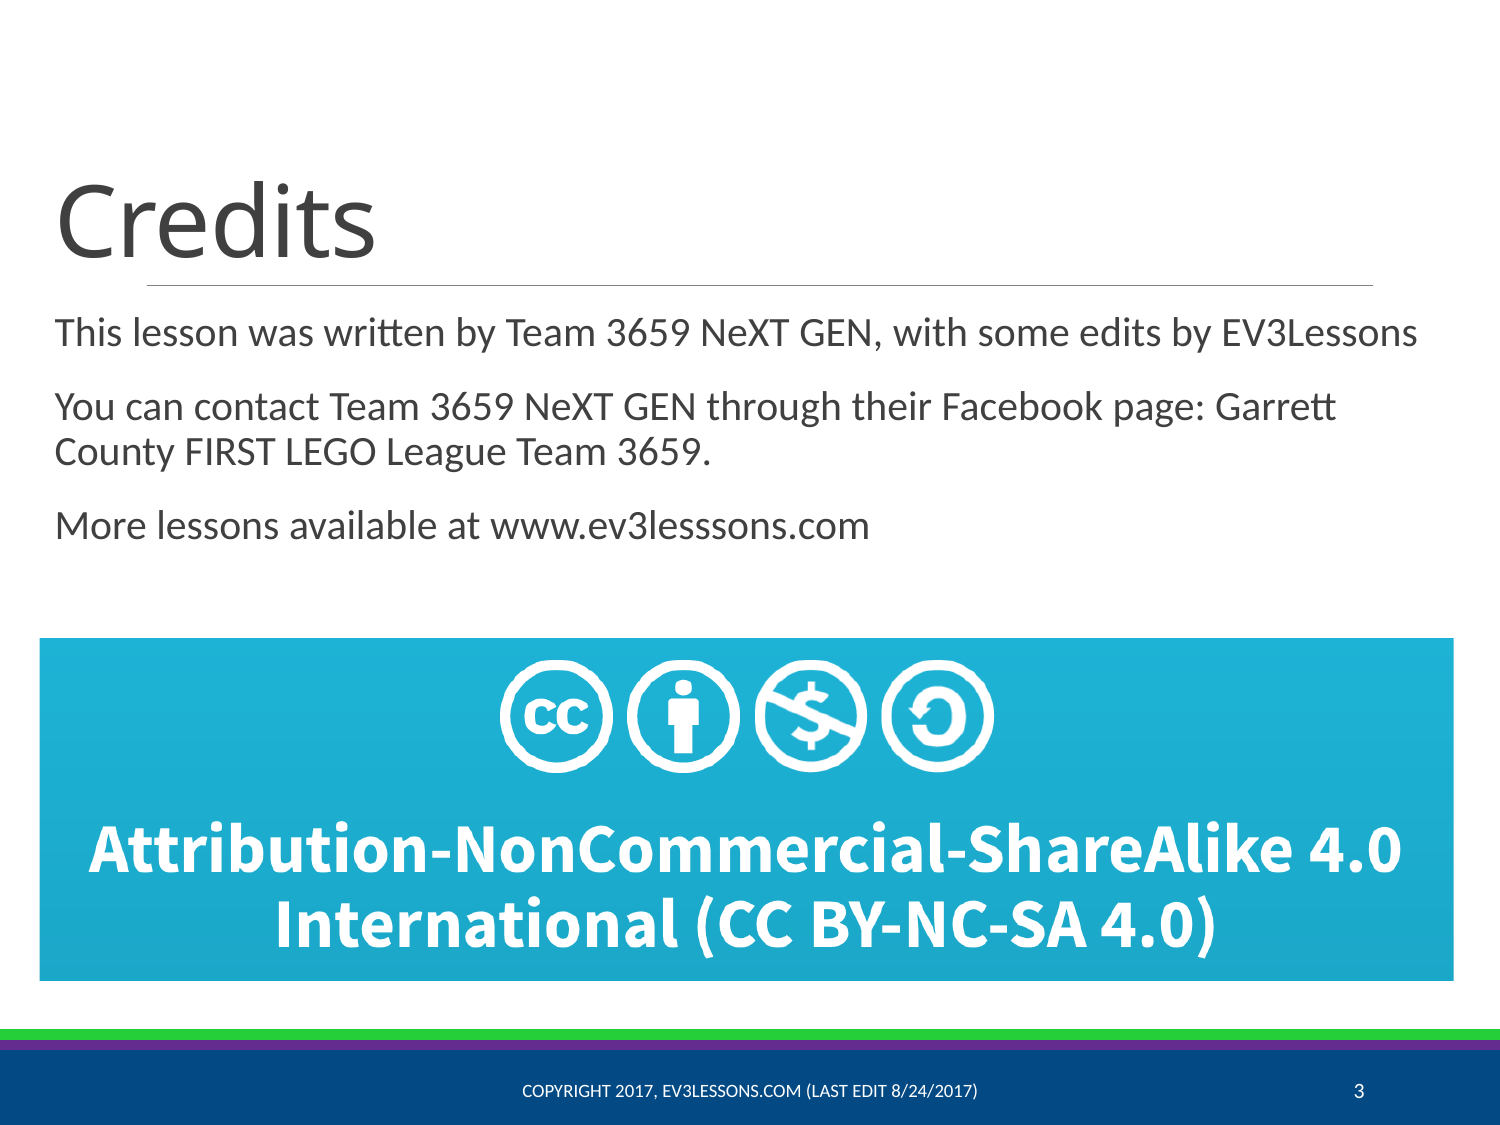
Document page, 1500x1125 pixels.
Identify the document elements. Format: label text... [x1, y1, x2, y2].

picture [39, 637, 1455, 982]
footer Copyright 2017, EV3Lessons.com (Last Edit 8/24/2017) [453, 1059, 1047, 1120]
list This lesson was written by Team 3659 NeXT GEN, with some edits by EV3Lessons You can contact Team 3659 NeXT GEN through their Facebook page: Garrett County FIRST LEGO League Team 3659. More lessons available at www.ev3lesssons.com [39, 302, 1464, 963]
title Credits [39, 47, 1464, 285]
slide_number 3 [1218, 1059, 1380, 1120]
